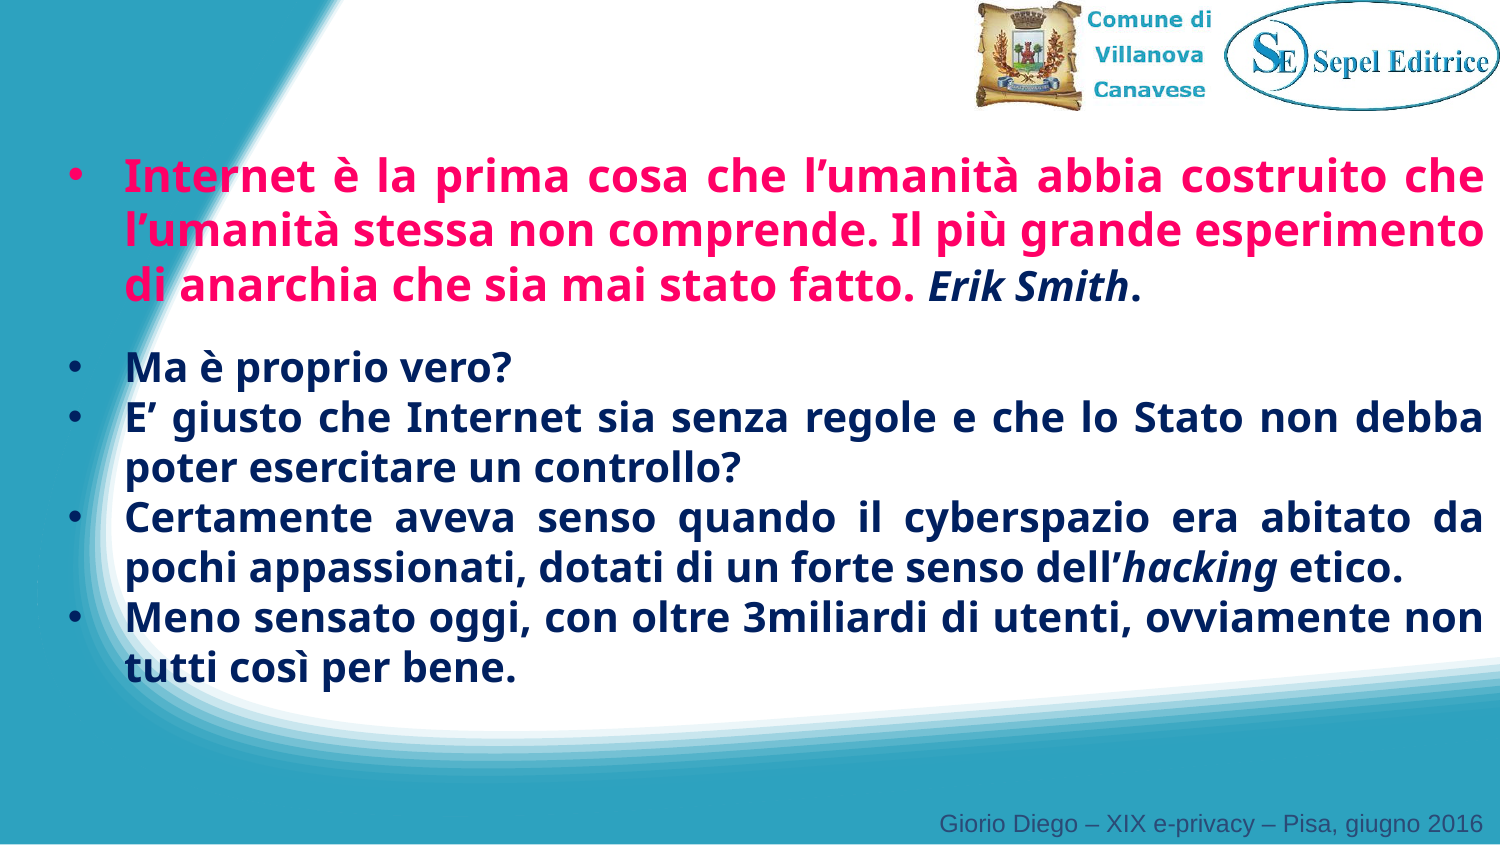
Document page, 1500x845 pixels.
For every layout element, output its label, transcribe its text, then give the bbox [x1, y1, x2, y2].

picture [1224, 0, 1500, 111]
text_box Internet è la prima cosa che l’umanità abbia costruito che l’umanità stessa non comprende. Il più grande esperimento di anarchia che sia mai stato fatto. Erik Smith. Ma è proprio vero? E’ giusto che Internet sia senza regole e che lo Stato non debba poter esercitare un controllo? Certamente aveva senso quando il cyberspazio era abitato da pochi appassionati, dotati di un forte senso dell’hacking etico. Meno sensato oggi, con oltre 3miliardi di utenti, ovviamente non tutti così per bene. [53, 138, 1500, 699]
picture [974, 0, 1221, 111]
